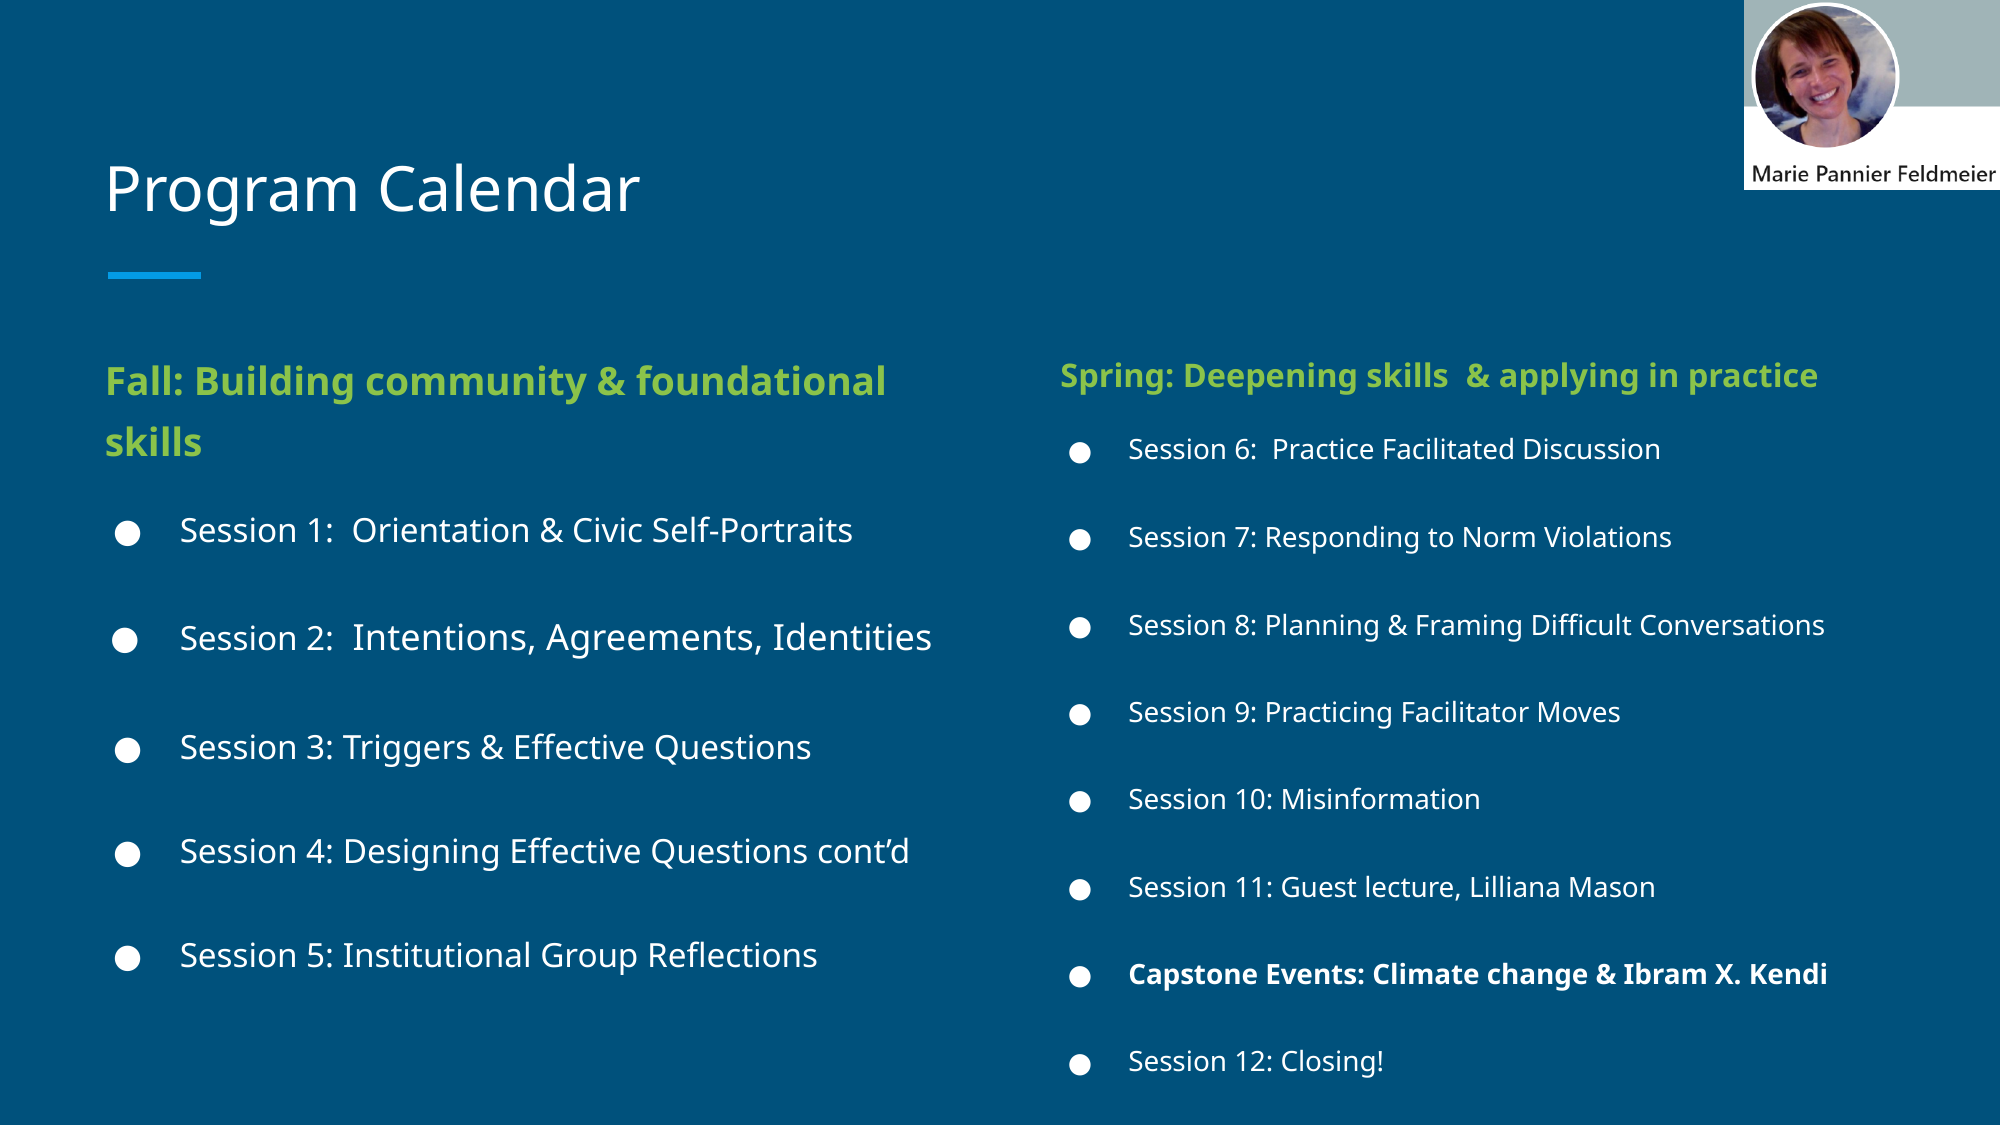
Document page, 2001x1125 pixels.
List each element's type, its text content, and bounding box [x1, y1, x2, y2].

list Spring: Deepening skills & applying in practice Session 6: Practice Facilitated Discussion Session 7: Responding to Norm Violations Session 8: Planning & Framing Difficult Conversations Session 9: Practicing Facilitator Moves Session 10: Misinformation Session 11: Guest lecture, Lilliana Mason Capstone Events: Climate change & Ibram X. Kendi Session 12: Closing! [1040, 325, 1950, 1106]
list Fall: Building community & foundational skills Session 1: Orientation & Civic Self-Portraits Session 2: Intentions, Agreements, Identities Session 3: Triggers & Effective Questions Session 4: Designing Effective Questions cont’d Session 5: Institutional Group Reflections [84, 325, 960, 1000]
picture [1745, 0, 2000, 189]
title Program Calendar [84, 100, 1916, 251]
